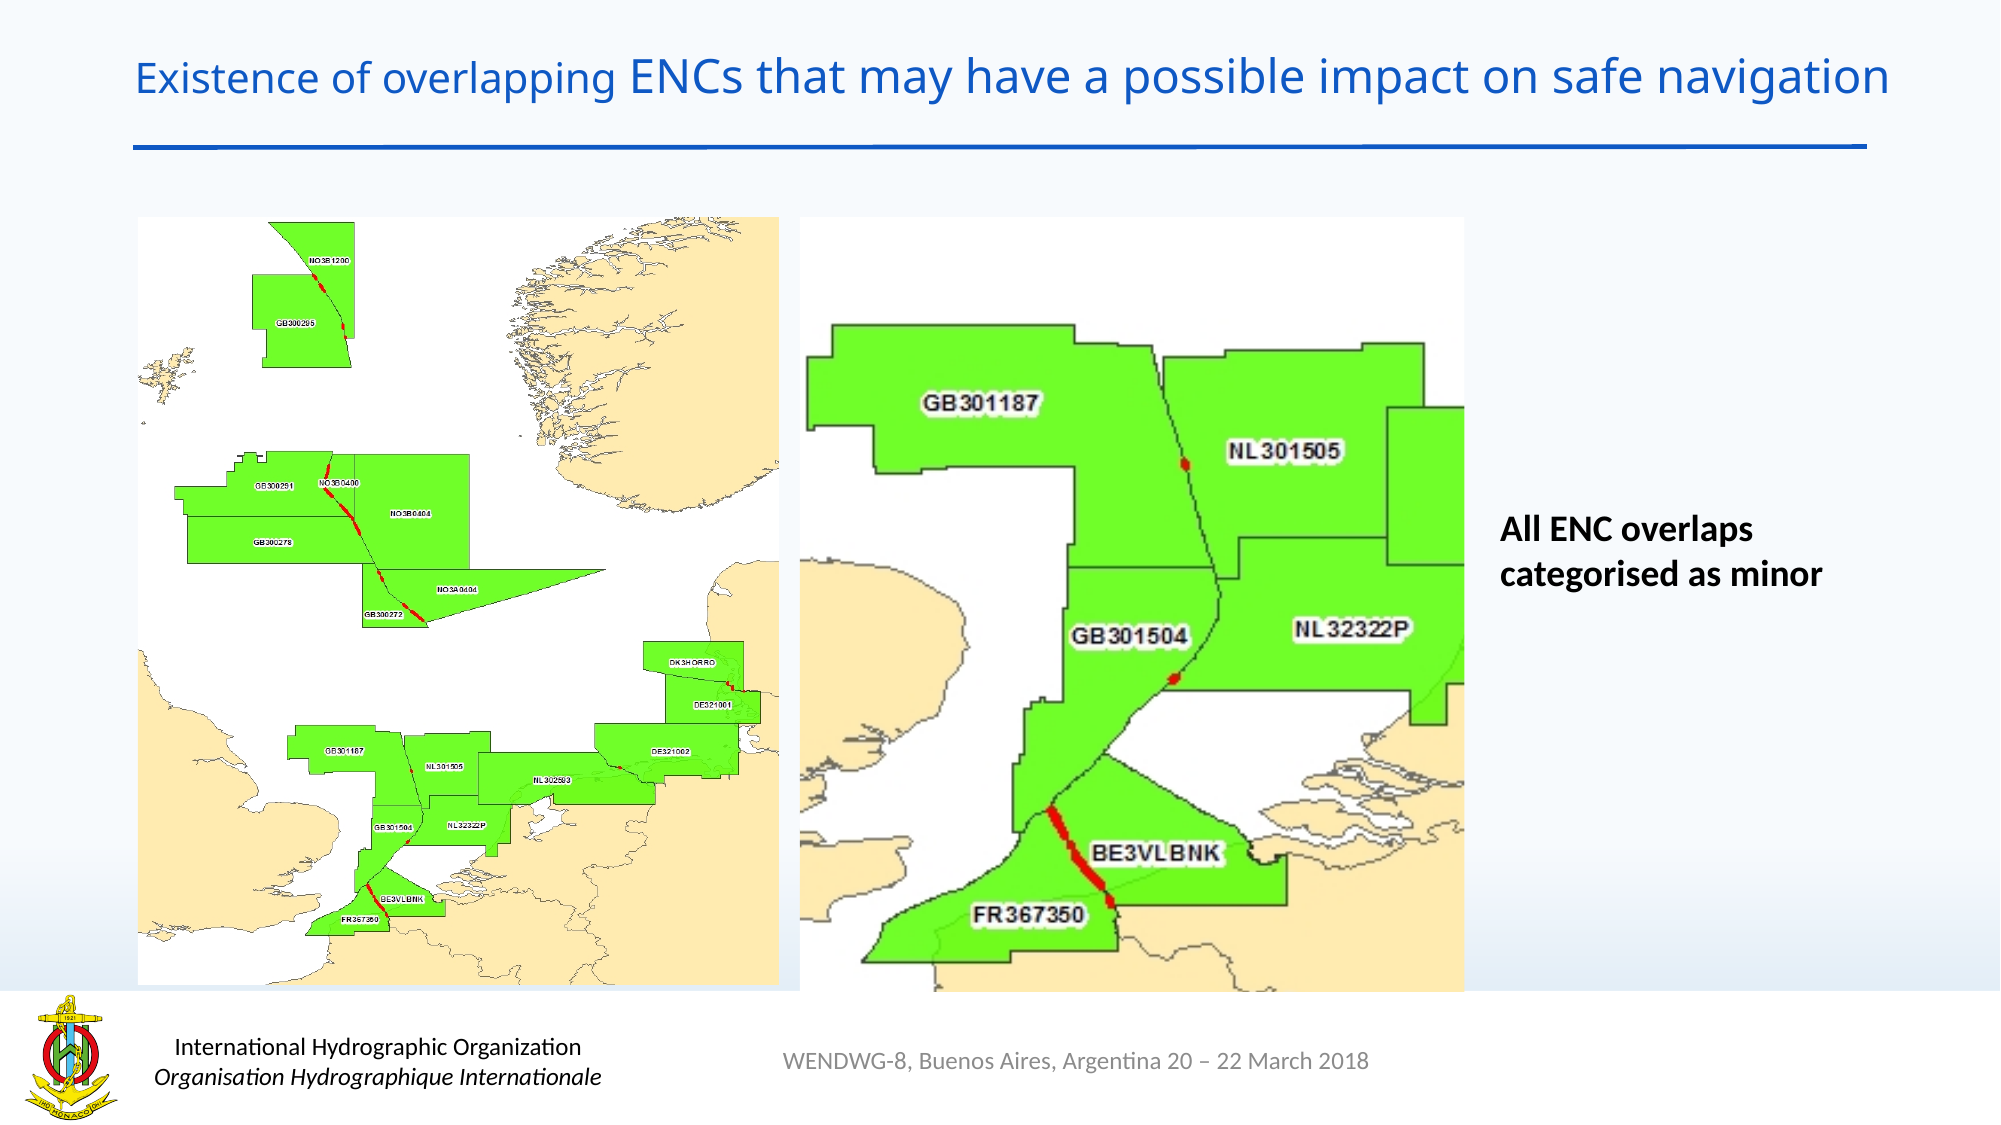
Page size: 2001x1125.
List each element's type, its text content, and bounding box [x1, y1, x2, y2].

footer WENDWG-8, Buenos Aires, Argentina 20 – 22 March 2018 [739, 1029, 1415, 1090]
picture [17, 990, 122, 1125]
picture [137, 217, 779, 985]
picture [799, 217, 1465, 992]
text_box All ENC overlaps categorised as minor [1485, 496, 1855, 602]
title Existence of overlapping ENCs that may have a possible impact on safe navigation [119, 25, 1934, 131]
